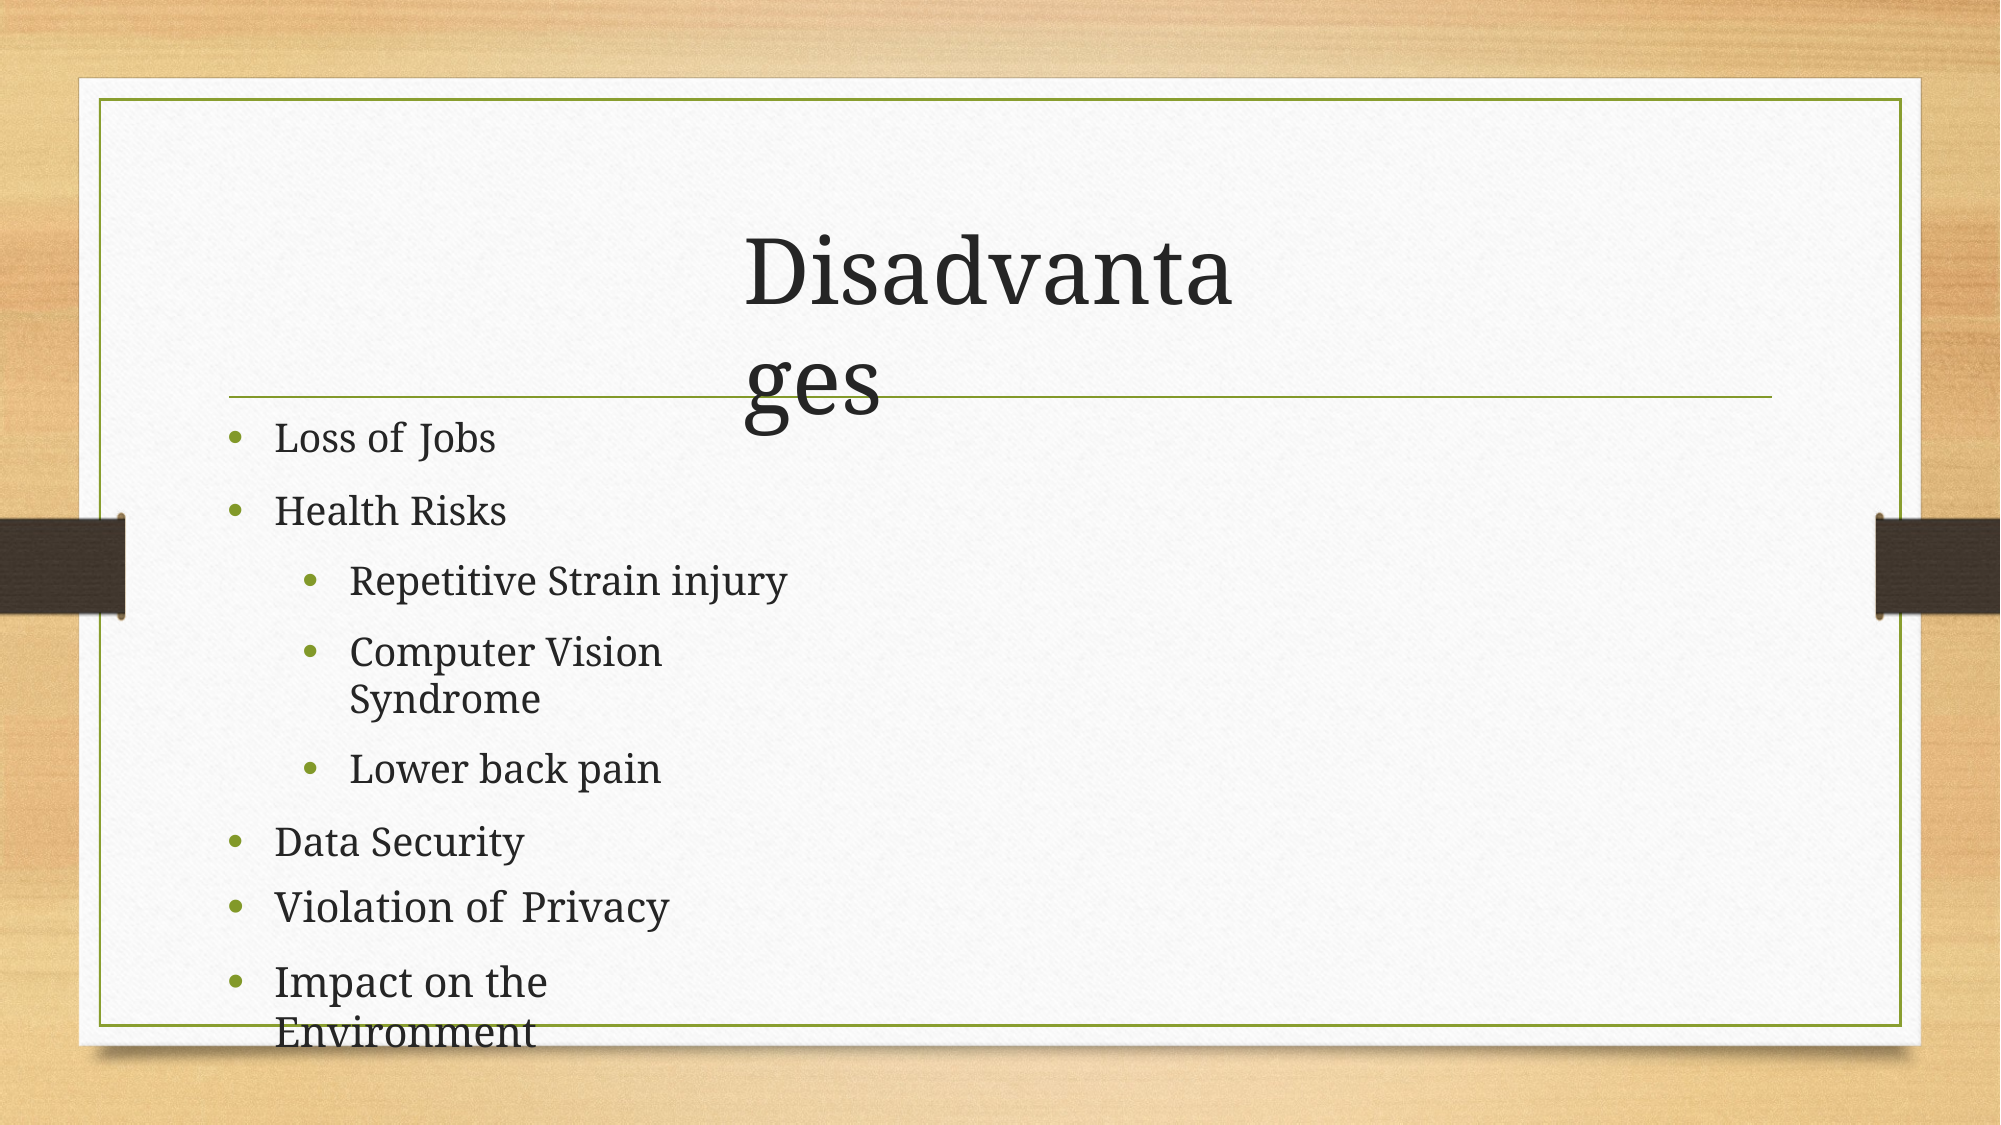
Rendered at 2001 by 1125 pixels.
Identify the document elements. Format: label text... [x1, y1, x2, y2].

text_box Loss of Jobs Health Risks Repetitive Strain injury Computer Vision Syndrome Lower back pain Data Security Violation of Privacy Impact on the Environment [225, 396, 807, 1125]
picture [0, 0, 2000, 1125]
title Disadvantages [741, 211, 1258, 434]
